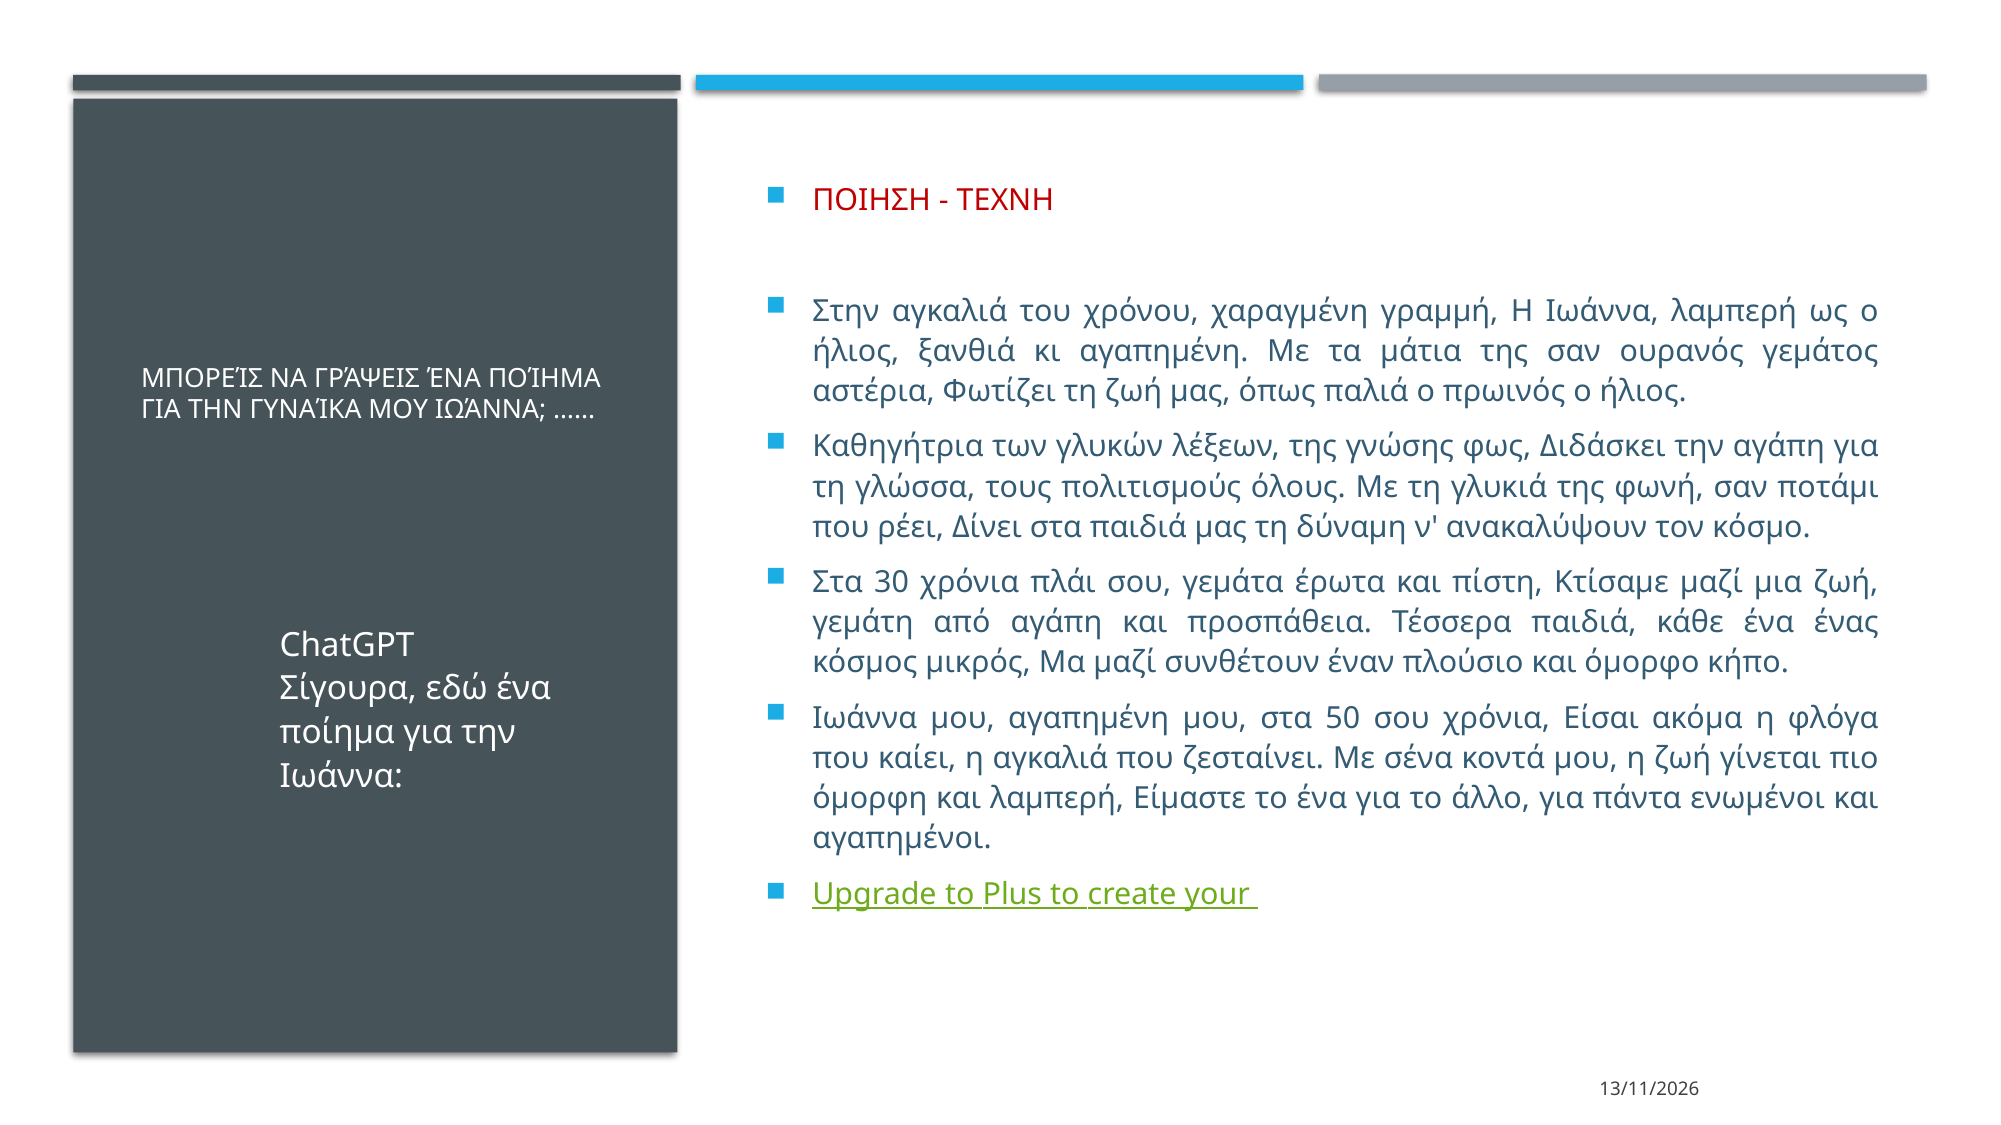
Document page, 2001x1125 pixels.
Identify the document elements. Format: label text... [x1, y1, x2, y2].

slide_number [1247, 1059, 1715, 1120]
title Μπορείς να γράψεις ένα ποίημα για την γυναίκα μου Ιωάννα; …... [125, 212, 624, 496]
list ChatGPT Σίγουρα, εδώ ένα ποίημα για την Ιωάννα: [264, 611, 624, 958]
list ΠΟΙΗΣΗ - ΤΕΧΝΗ Στην αγκαλιά του χρόνου, χαραγμένη γραμμή, Η Ιωάννα, λαμπερή ως ο ήλιος, ξανθιά κι αγαπημένη. Με τα μάτια της σαν ουρανός γεμάτος αστέρια, Φωτίζει τη ζωή μας, όπως παλιά ο πρωινός ο ήλιος. Καθηγήτρια των γλυκών λέξεων, της γνώσης φως, Διδάσκει την αγάπη για τη γλώσσα, τους πολιτισμούς όλους. Με τη γλυκιά της φωνή, σαν ποτάμι που ρέει, Δίνει στα παιδιά μας τη δύναμη ν' ανακαλύψουν τον κόσμο. Στα 30 χρόνια πλάι σου, γεμάτα έρωτα και πίστη, Κτίσαμε μαζί μια ζωή, γεμάτη από αγάπη και προσπάθεια. Τέσσερα παιδιά, κάθε ένα ένας κόσμος μικρός, Μα μαζί συνθέτουν έναν πλούσιο και όμορφο κήπο. Ιωάννα μου, αγαπημένη μου, στα 50 σου χρόνια, Είσαι ακόμα η φλόγα που καίει, η αγκαλιά που ζεσταίνει. Με σένα κοντά μου, η ζωή γίνεται πιο όμορφη και λαμπερή, Είμαστε το ένα για το άλλο, για πάντα ενωμένοι και αγαπημένοι. Upgrade to Plus to create your [750, 117, 1895, 958]
